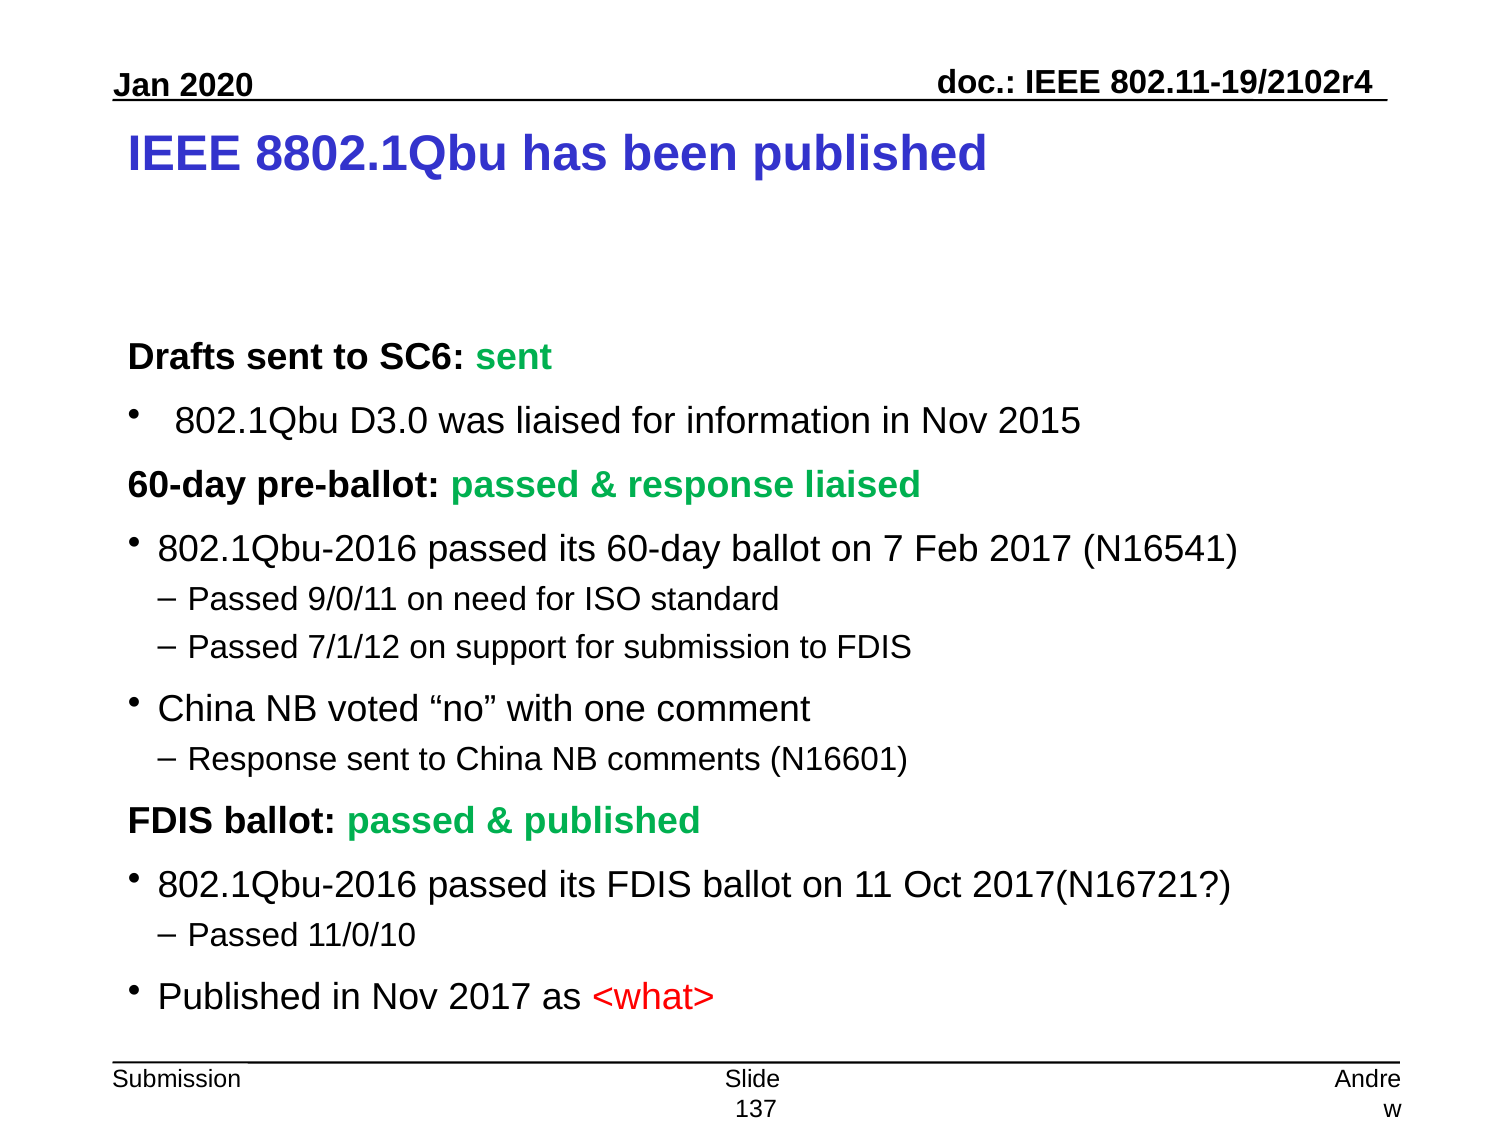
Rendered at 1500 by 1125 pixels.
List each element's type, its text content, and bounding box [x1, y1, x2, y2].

title IEEE 8802.1Qbu has been published [112, 112, 1388, 288]
list Drafts sent to SC6: sent 802.1Qbu D3.0 was liaised for information in Nov 2015 60-day pre-ballot: passed & response liaised 802.1Qbu-2016 passed its 60-day ballot on 7 Feb 2017 (N16541) Passed 9/0/11 on need for ISO standard Passed 7/1/12 on support for submission to FDIS China NB voted “no” with one comment Response sent to China NB comments (N16601) FDIS ballot: passed & published 802.1Qbu-2016 passed its FDIS ballot on 11 Oct 2017(N16721?) Passed 11/0/10 Published in Nov 2017 as <what> [112, 324, 1388, 1000]
slide_number Slide 137 [709, 1061, 803, 1093]
footer Andrew Myles, Cisco [1320, 1061, 1402, 1093]
